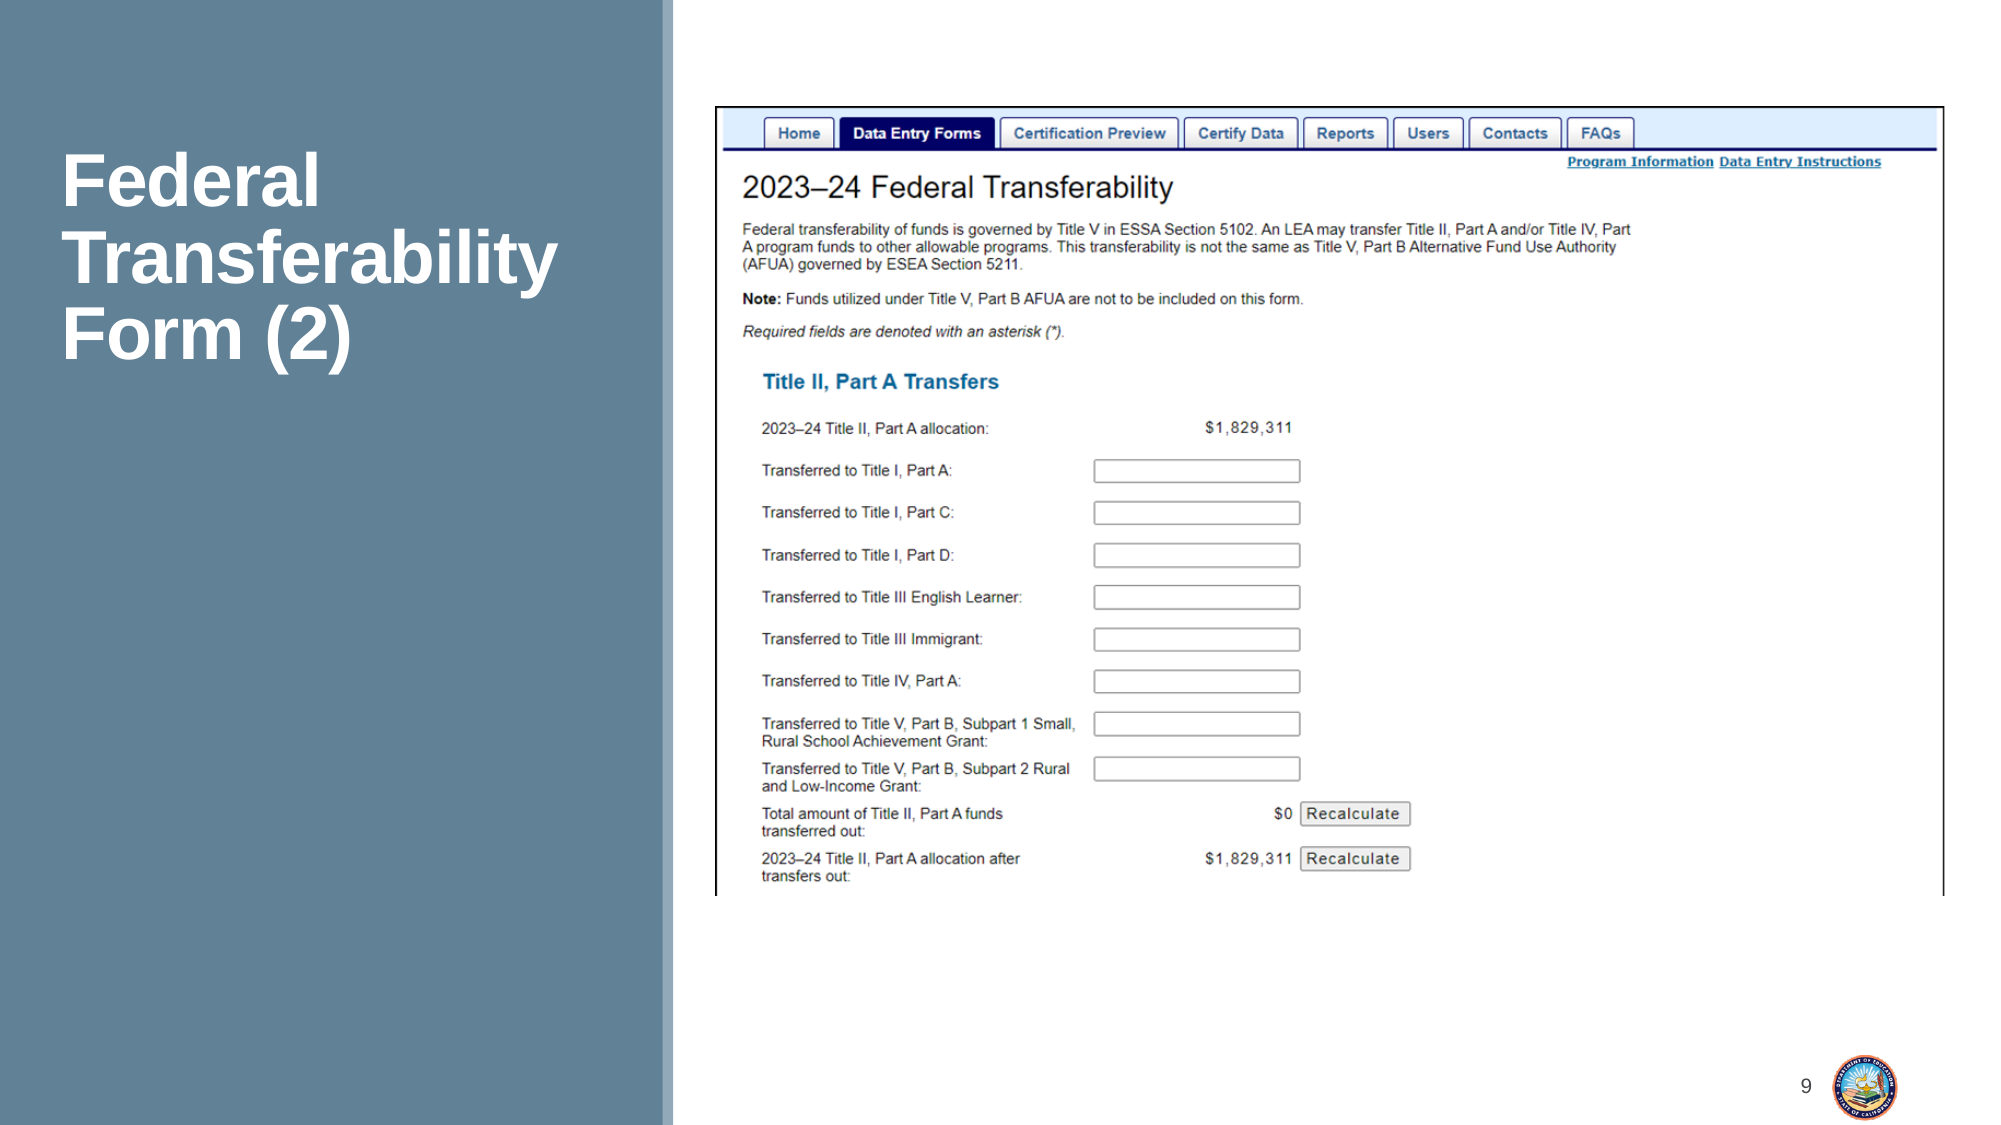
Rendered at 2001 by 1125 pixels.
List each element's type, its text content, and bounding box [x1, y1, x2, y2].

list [714, 106, 1945, 897]
picture [1832, 1055, 1899, 1122]
title Federal Transferability Form (2) [46, 61, 622, 473]
slide_number 9 [1611, 1054, 1828, 1115]
